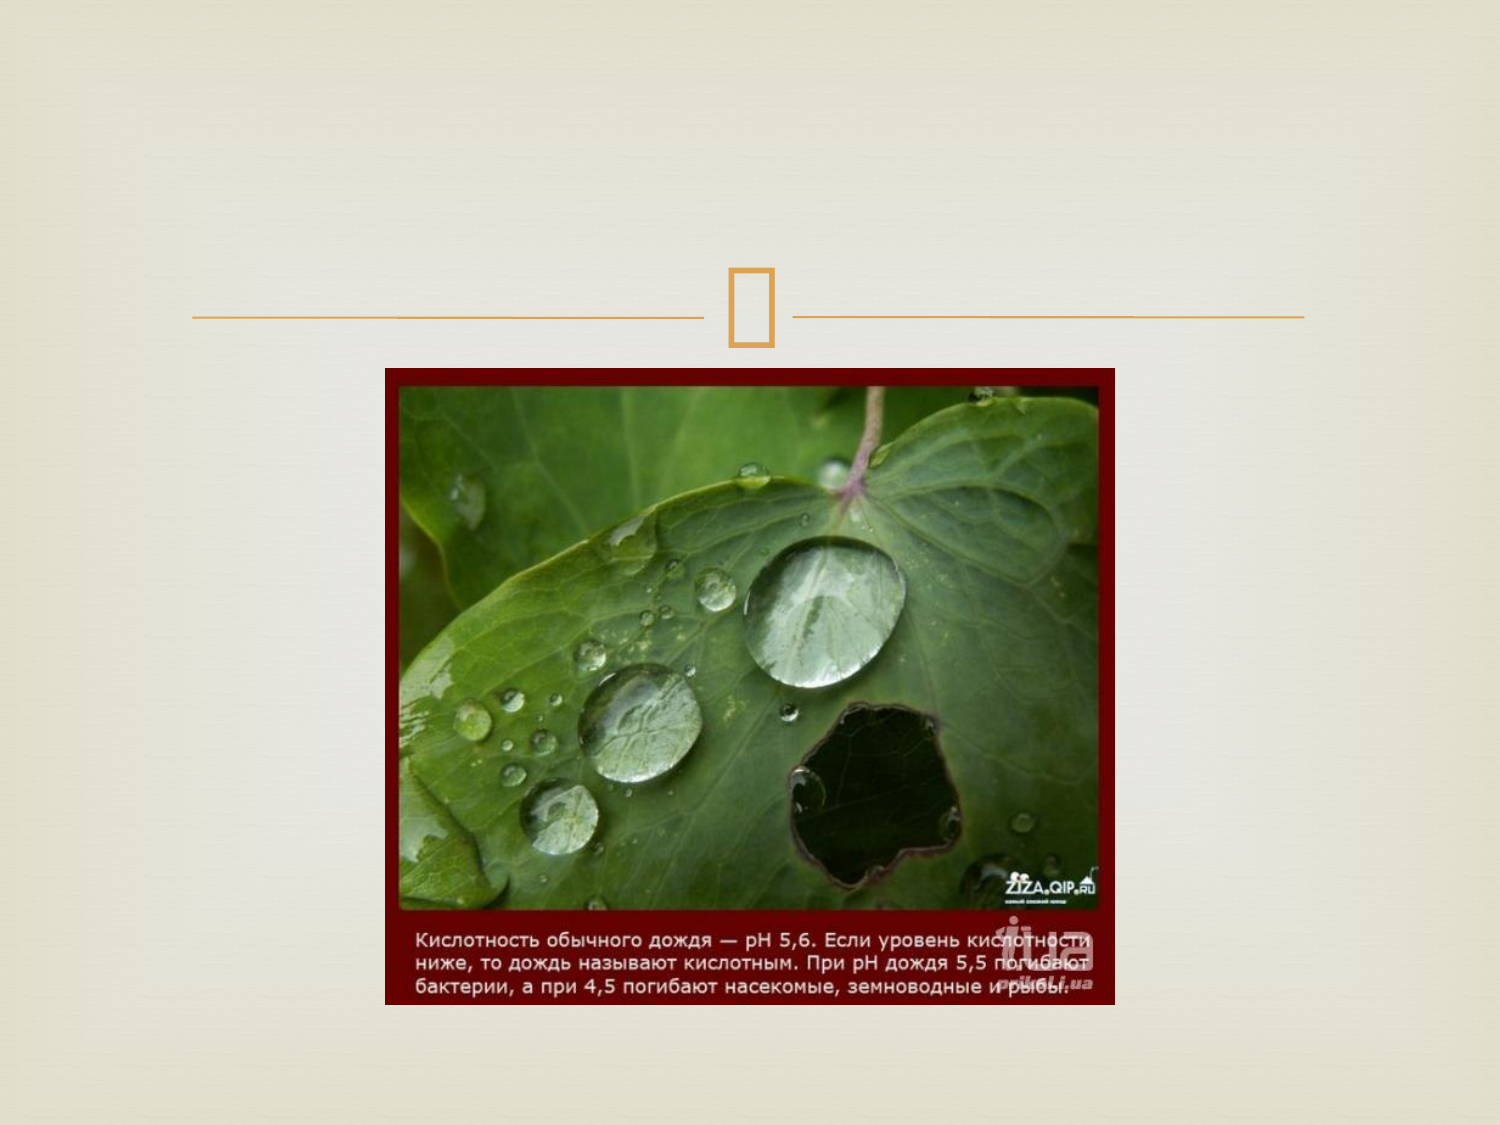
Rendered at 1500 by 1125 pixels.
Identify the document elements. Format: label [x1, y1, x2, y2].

list [384, 368, 1116, 1006]
